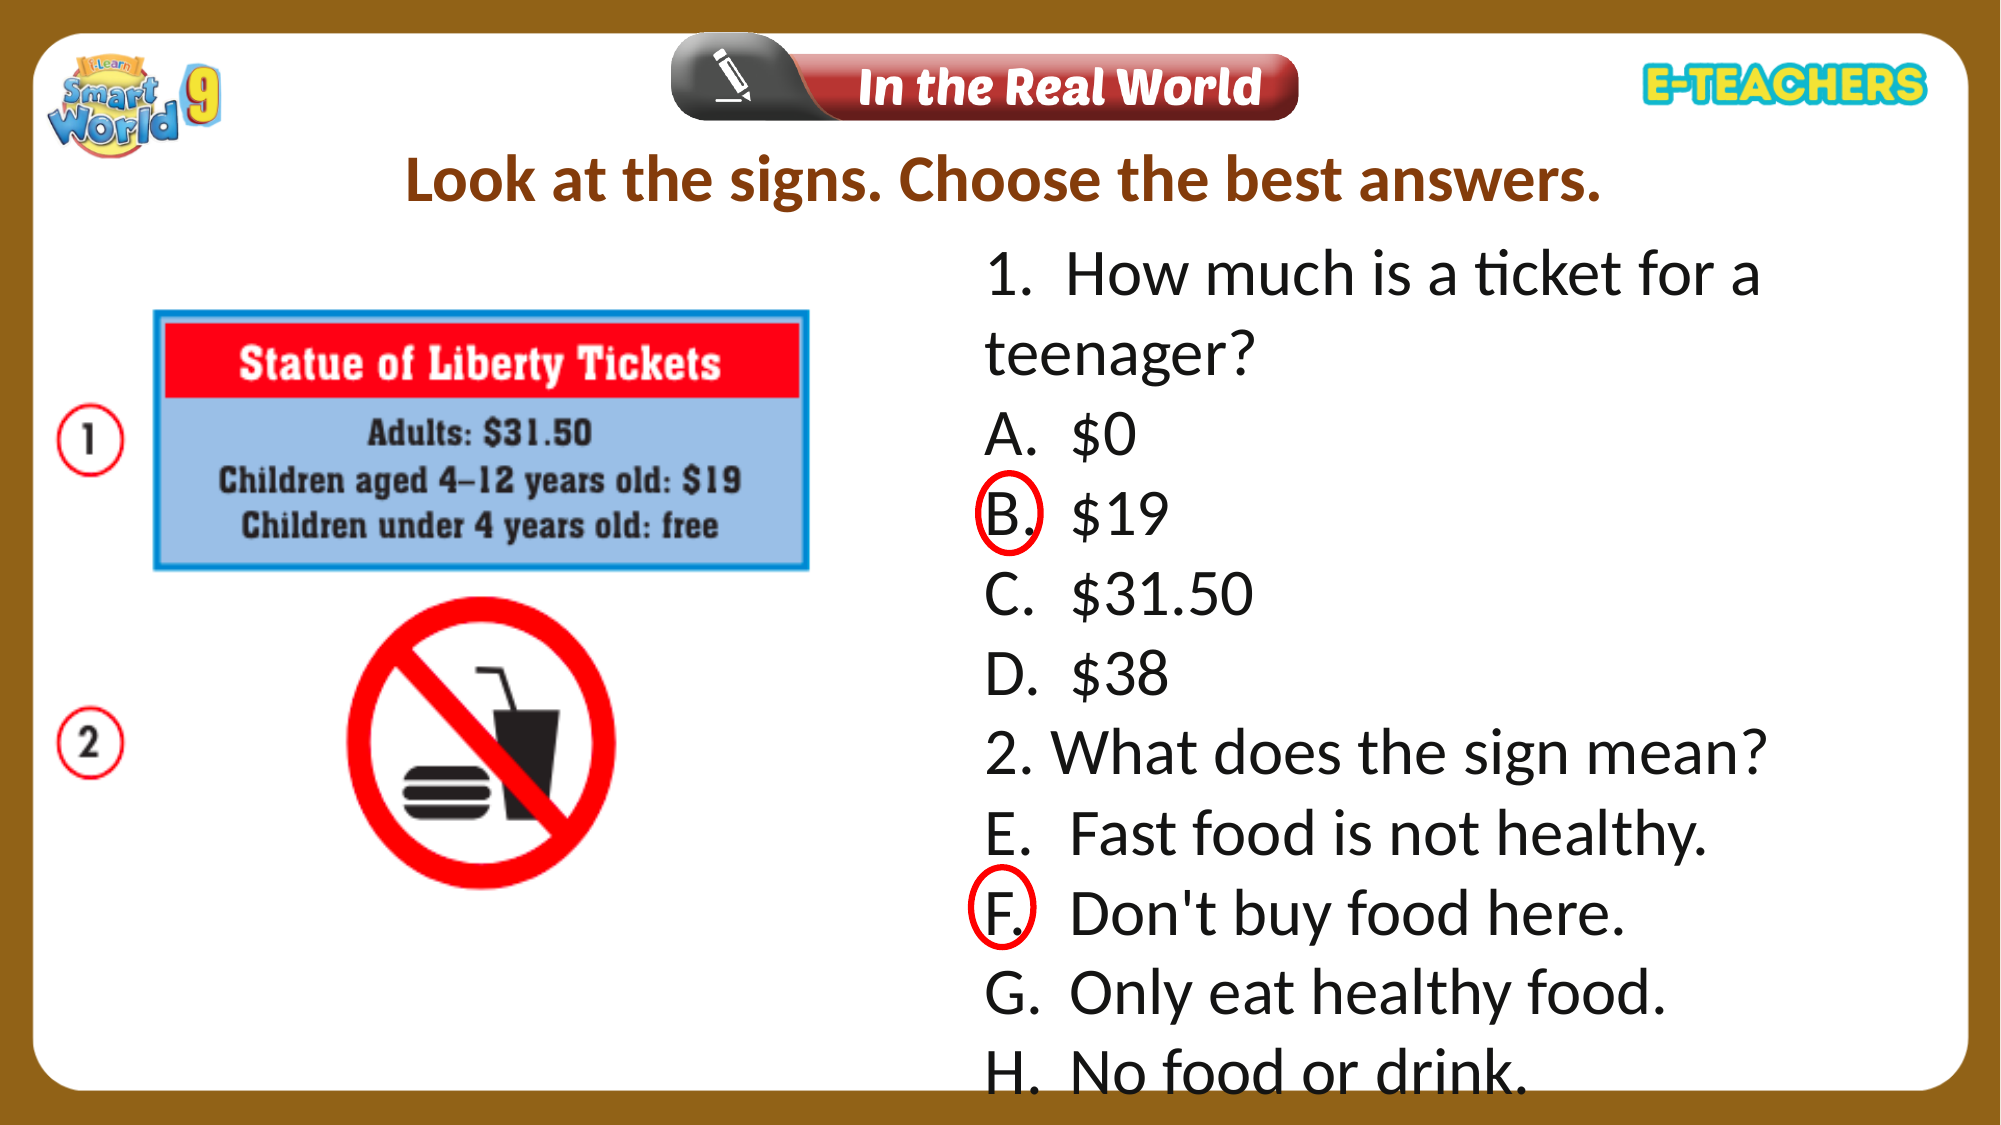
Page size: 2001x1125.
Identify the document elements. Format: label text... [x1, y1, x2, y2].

text_box [970, 867, 1034, 948]
picture [0, 0, 2001, 1125]
text_box 1. How much is a ticket for a teenager? $0 $19 $31.50 $38 2. What does the sign mean? Fast food is not healthy. Don't buy food here. Only eat healthy food. No food or drink. [970, 221, 2000, 1116]
text_box [978, 473, 1041, 554]
text_box Look at the signs. Choose the best answers. [390, 127, 1788, 223]
